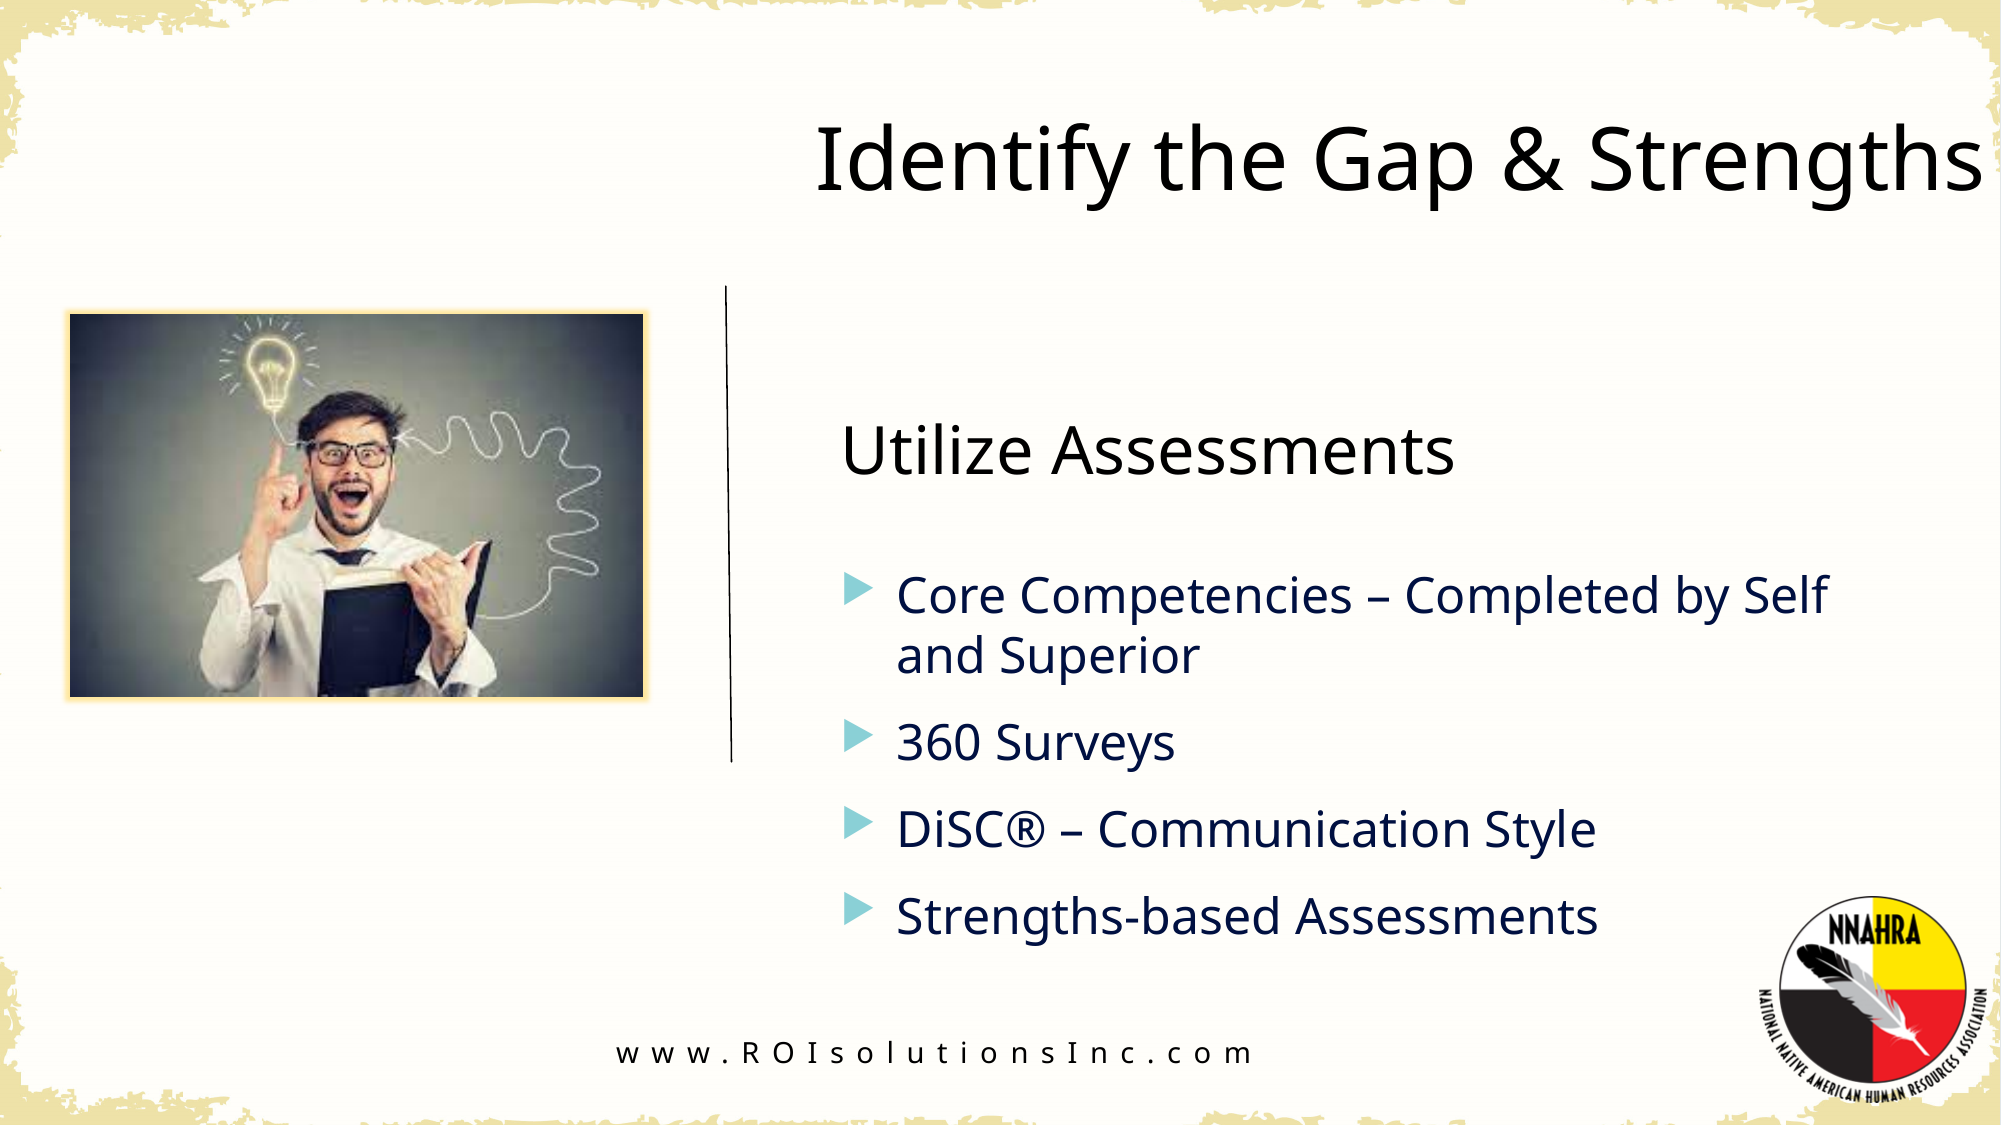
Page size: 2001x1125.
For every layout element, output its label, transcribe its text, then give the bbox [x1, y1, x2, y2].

picture [1884, 345, 2000, 1125]
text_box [725, 285, 732, 763]
picture [0, 0, 2000, 1125]
text_box Utilize Assessments Core Competencies – Completed by Self and Superior 360 Surveys DiSC® – Communication Style Strengths-based Assessments [825, 344, 1884, 1125]
text_box www.ROIsolutionsInc.com [615, 1034, 825, 1070]
text_box Identify the Gap & Strengths [800, 95, 2000, 345]
